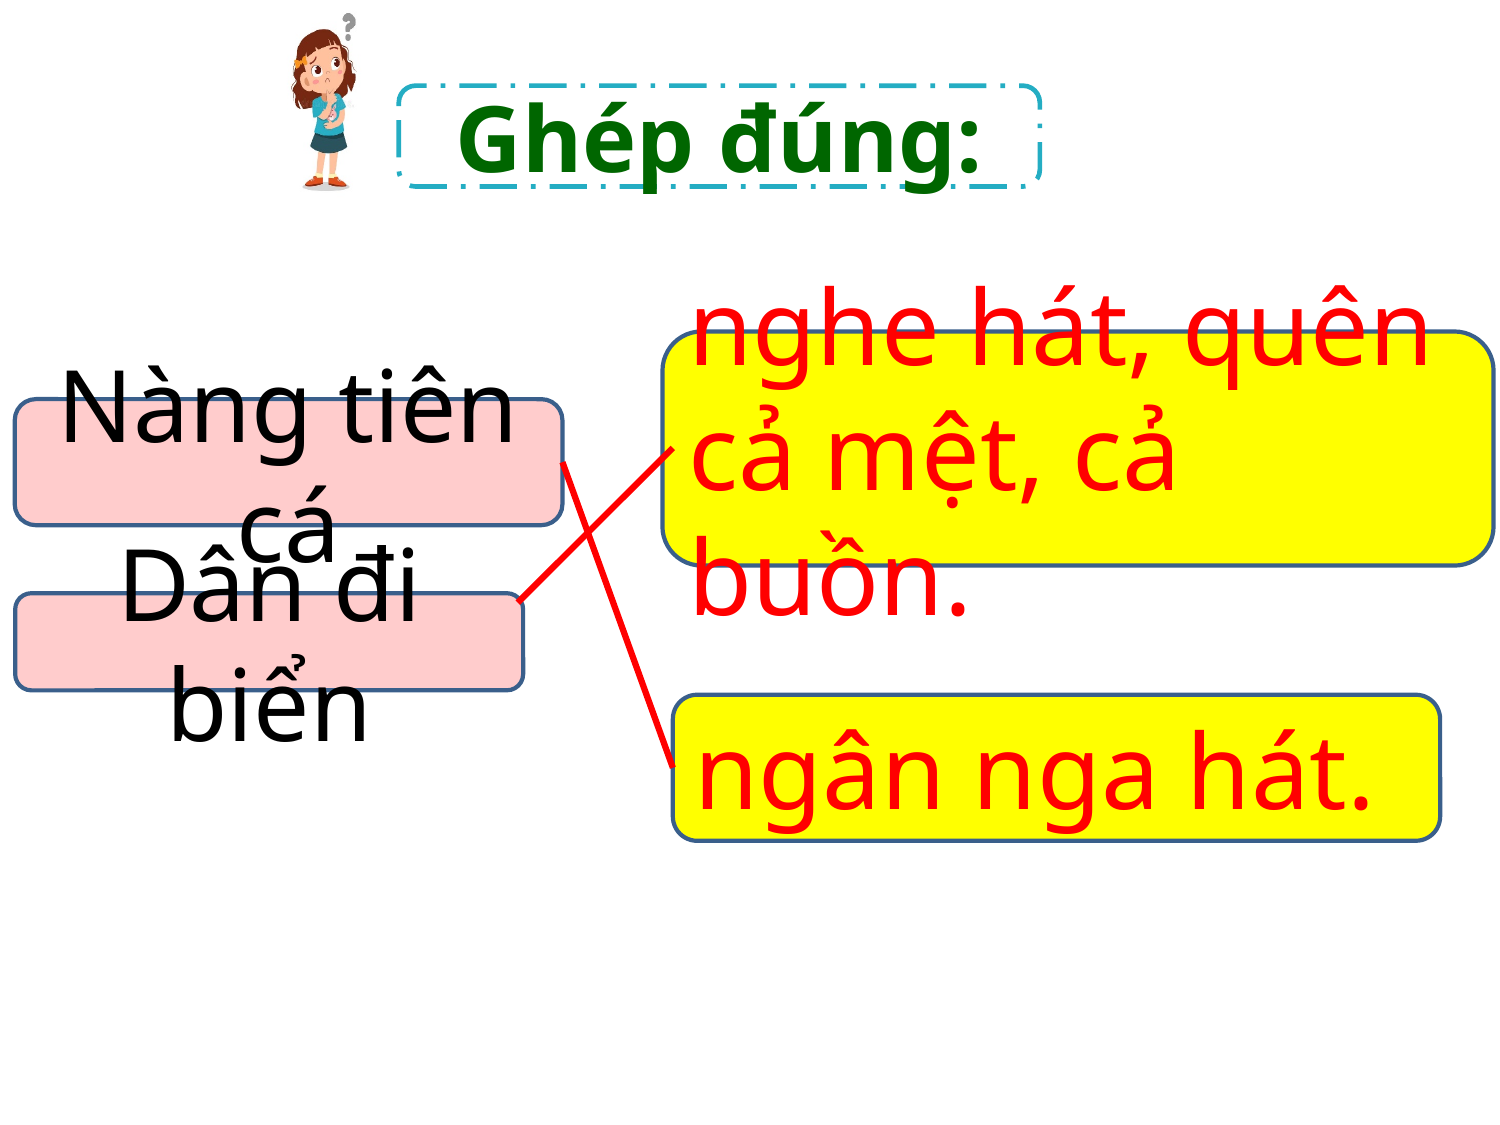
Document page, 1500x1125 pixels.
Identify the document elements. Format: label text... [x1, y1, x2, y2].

text_box Dân đi biển [13, 591, 526, 693]
text_box nghe hát, quên cả mệt, cả buồn. [660, 329, 1496, 568]
text_box Nàng tiên cá [12, 396, 565, 528]
text_box ngân nga hát. [670, 692, 1443, 843]
text_box Ghép đúng: [396, 83, 1042, 189]
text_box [562, 609, 674, 769]
picture [262, 0, 392, 206]
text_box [517, 447, 674, 603]
